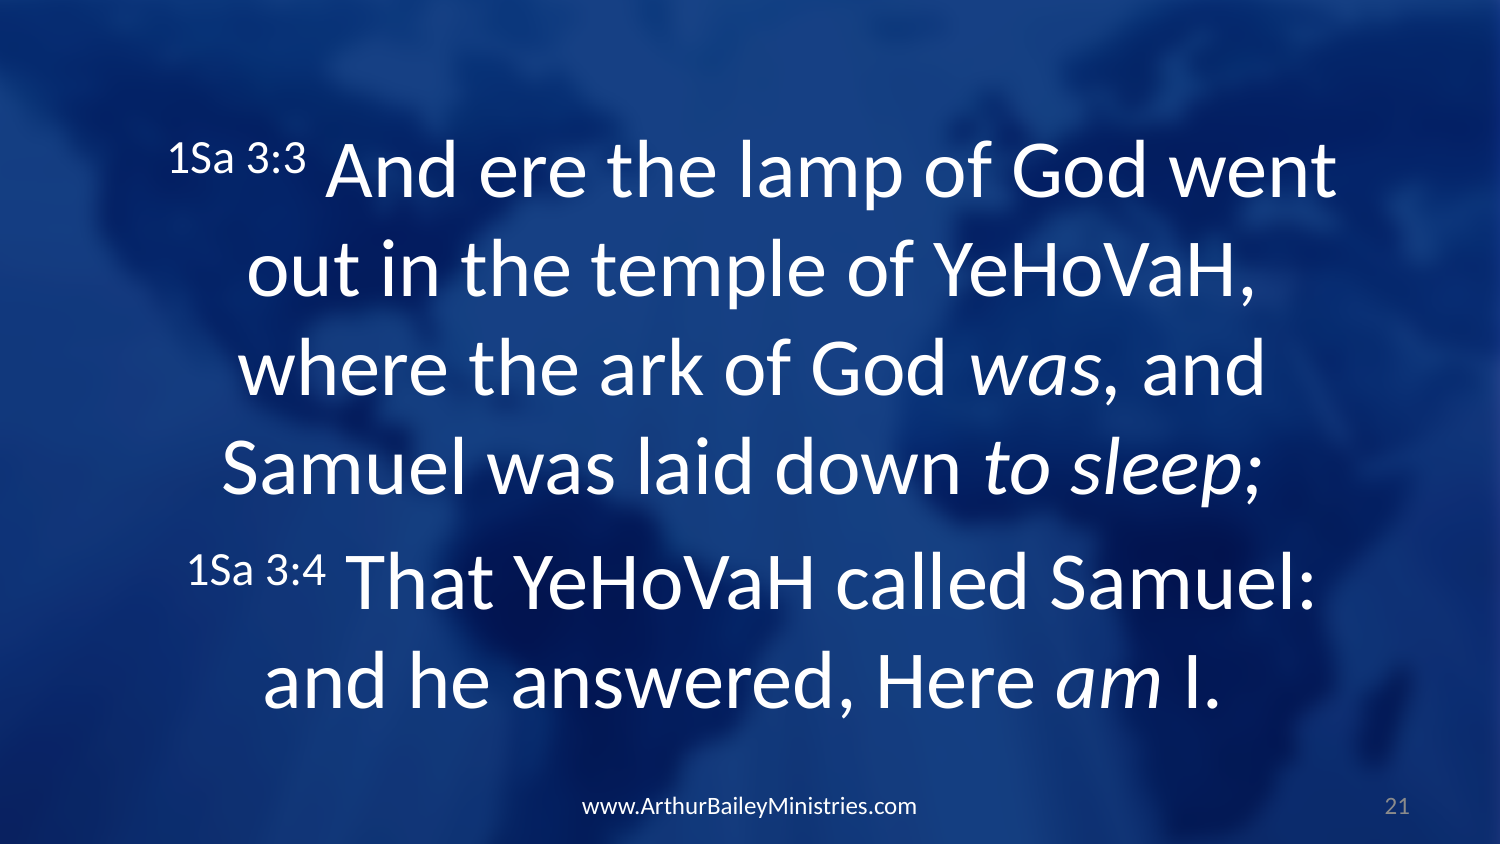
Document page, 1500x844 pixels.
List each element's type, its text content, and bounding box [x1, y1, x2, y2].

picture [0, 0, 1500, 844]
footer www.ArthurBaileyMinistries.com [512, 782, 988, 827]
slide_number 21 [1074, 782, 1425, 827]
list 1Sa 3:3 And ere the lamp of God went out in the temple of YeHoVaH, where the ark of God was, and Samuel was laid down to sleep; 1Sa 3:4 That YeHoVaH called Samuel: and he answered, Here am I. [151, 107, 1355, 741]
